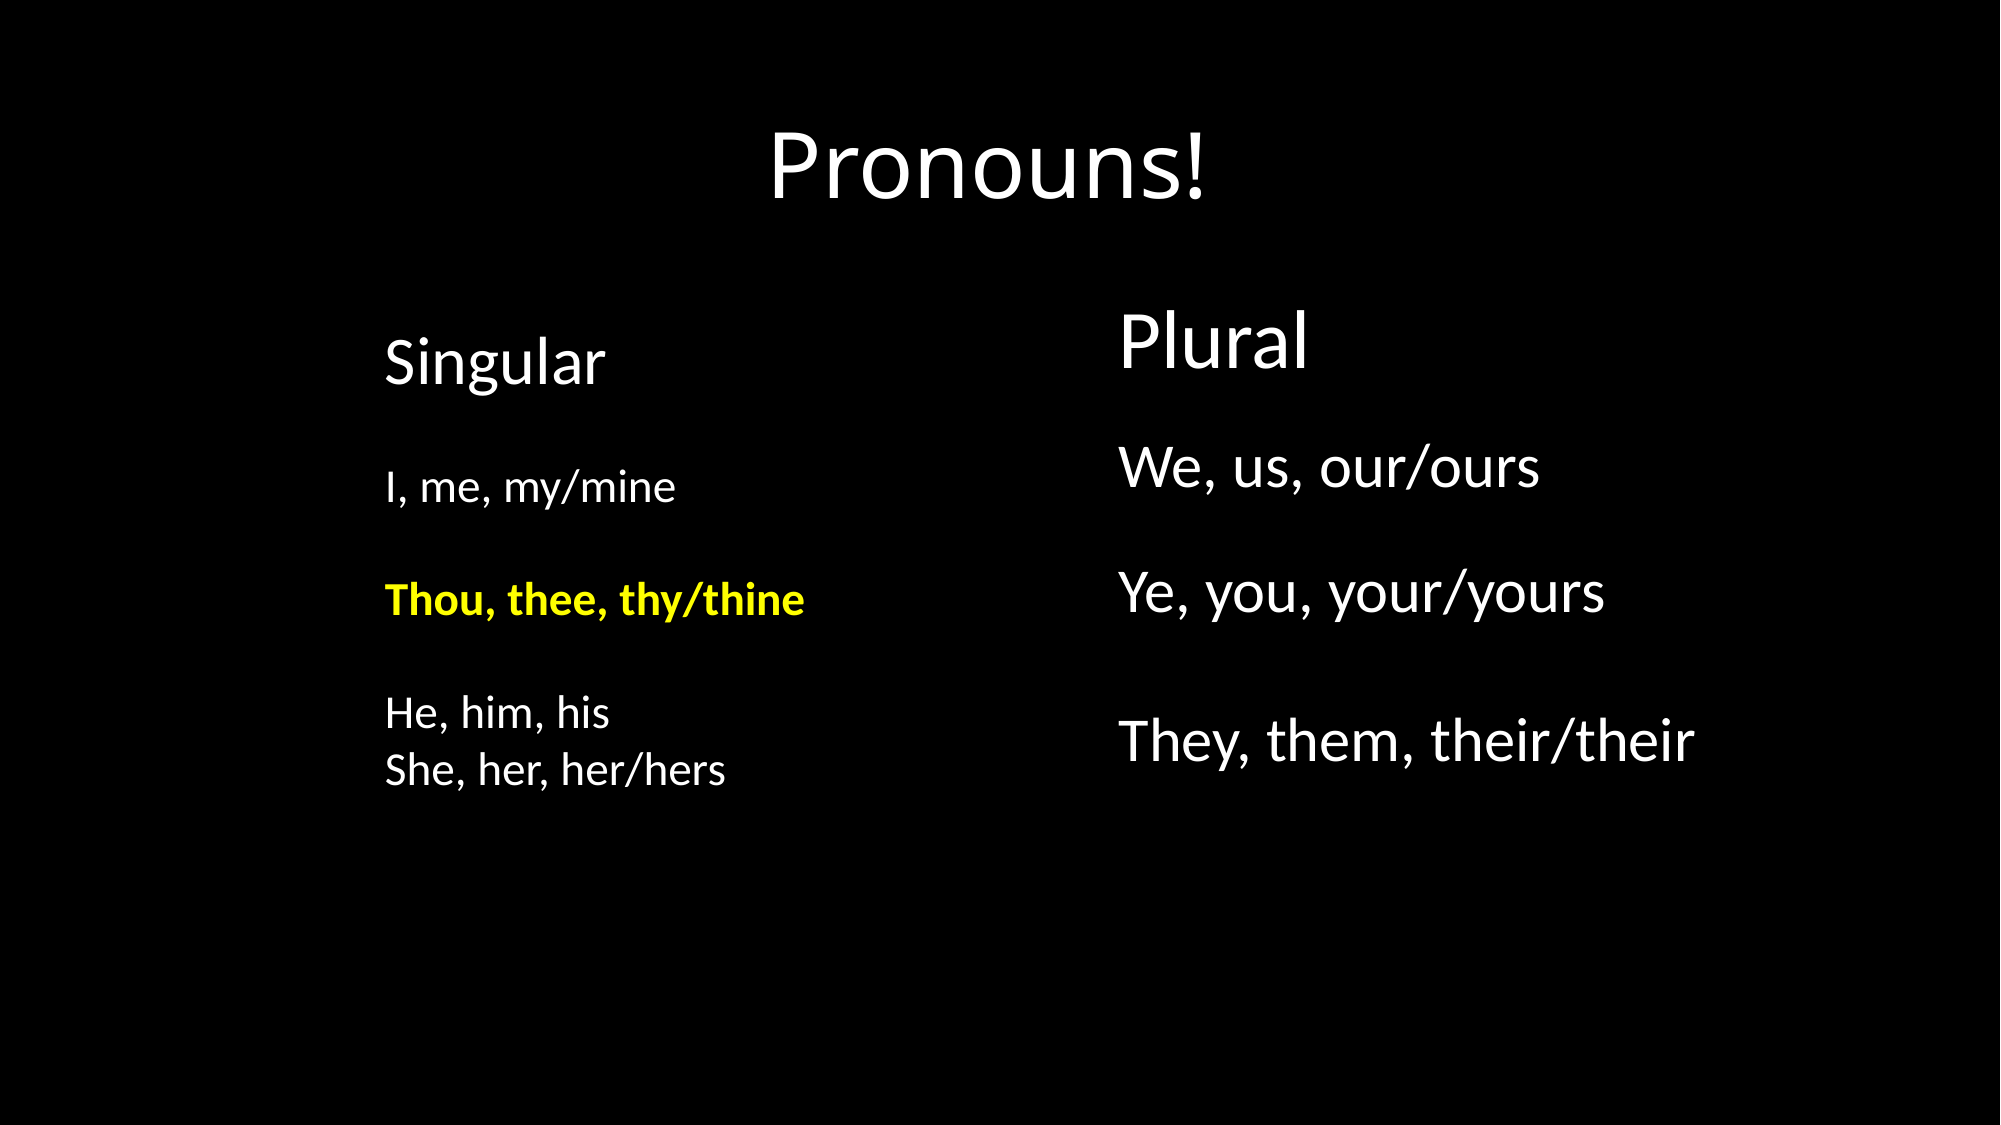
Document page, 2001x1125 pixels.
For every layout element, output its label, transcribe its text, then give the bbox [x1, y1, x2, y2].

text_box Plural We, us, our/ours Ye, you, your/yours They, them, their/their [1103, 277, 1719, 873]
title Pronouns! [751, 59, 1863, 278]
list Singular I, me, my/mine Thou, thee, thy/thine He, him, his She, her, her/hers [369, 308, 985, 805]
